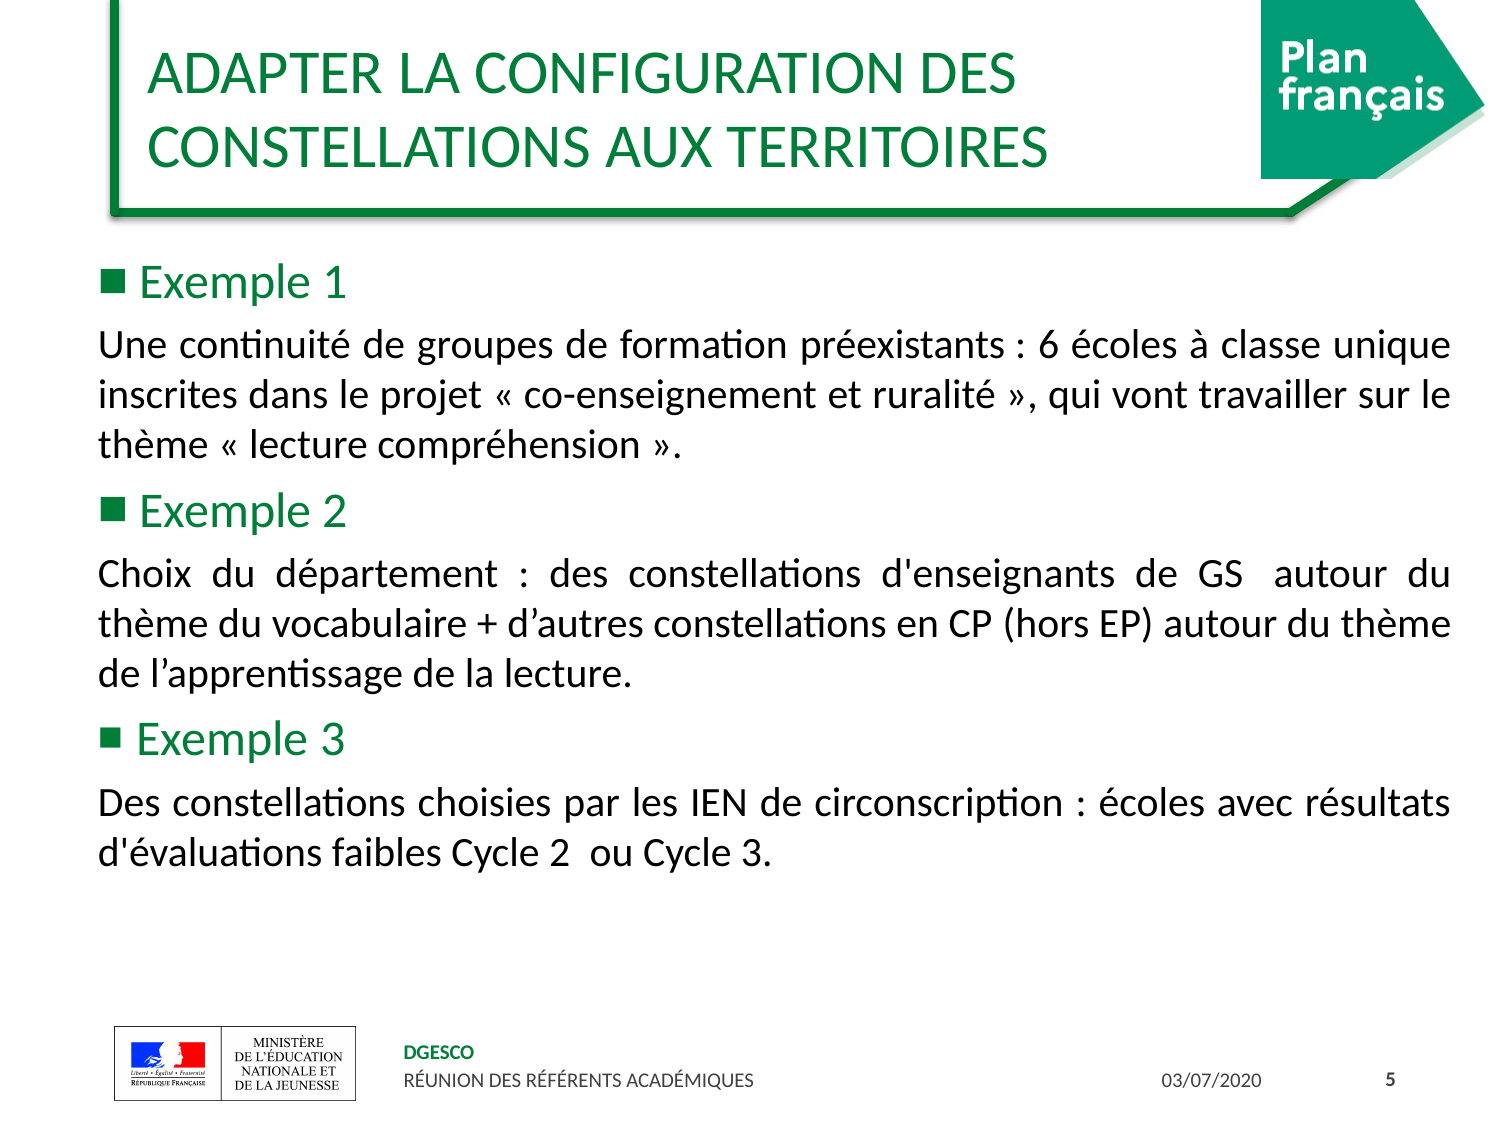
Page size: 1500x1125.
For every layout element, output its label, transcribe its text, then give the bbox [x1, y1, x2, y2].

picture [1425, 0, 1498, 179]
list Exemple 1 Une continuité de groupes de formation préexistants : 6 écoles à classe unique inscrites dans le projet « co-enseignement et ruralité », qui vont travailler sur le thème « lecture compréhension ». Exemple 2 Choix du département : des constellations d'enseignants de GS autour du thème du vocabulaire + d’autres constellations en CP (hors EP) autour du thème de l’apprentissage de la lecture. Exemple 3 Des constellations choisies par les IEN de circonscription : écoles avec résultats d'évaluations faibles Cycle 2 ou Cycle 3. [82, 241, 1467, 1017]
picture [114, 1026, 356, 1101]
slide_number 5 [1336, 1048, 1411, 1109]
title Adapter la configuration des constellations aux territoires [132, 0, 1425, 212]
